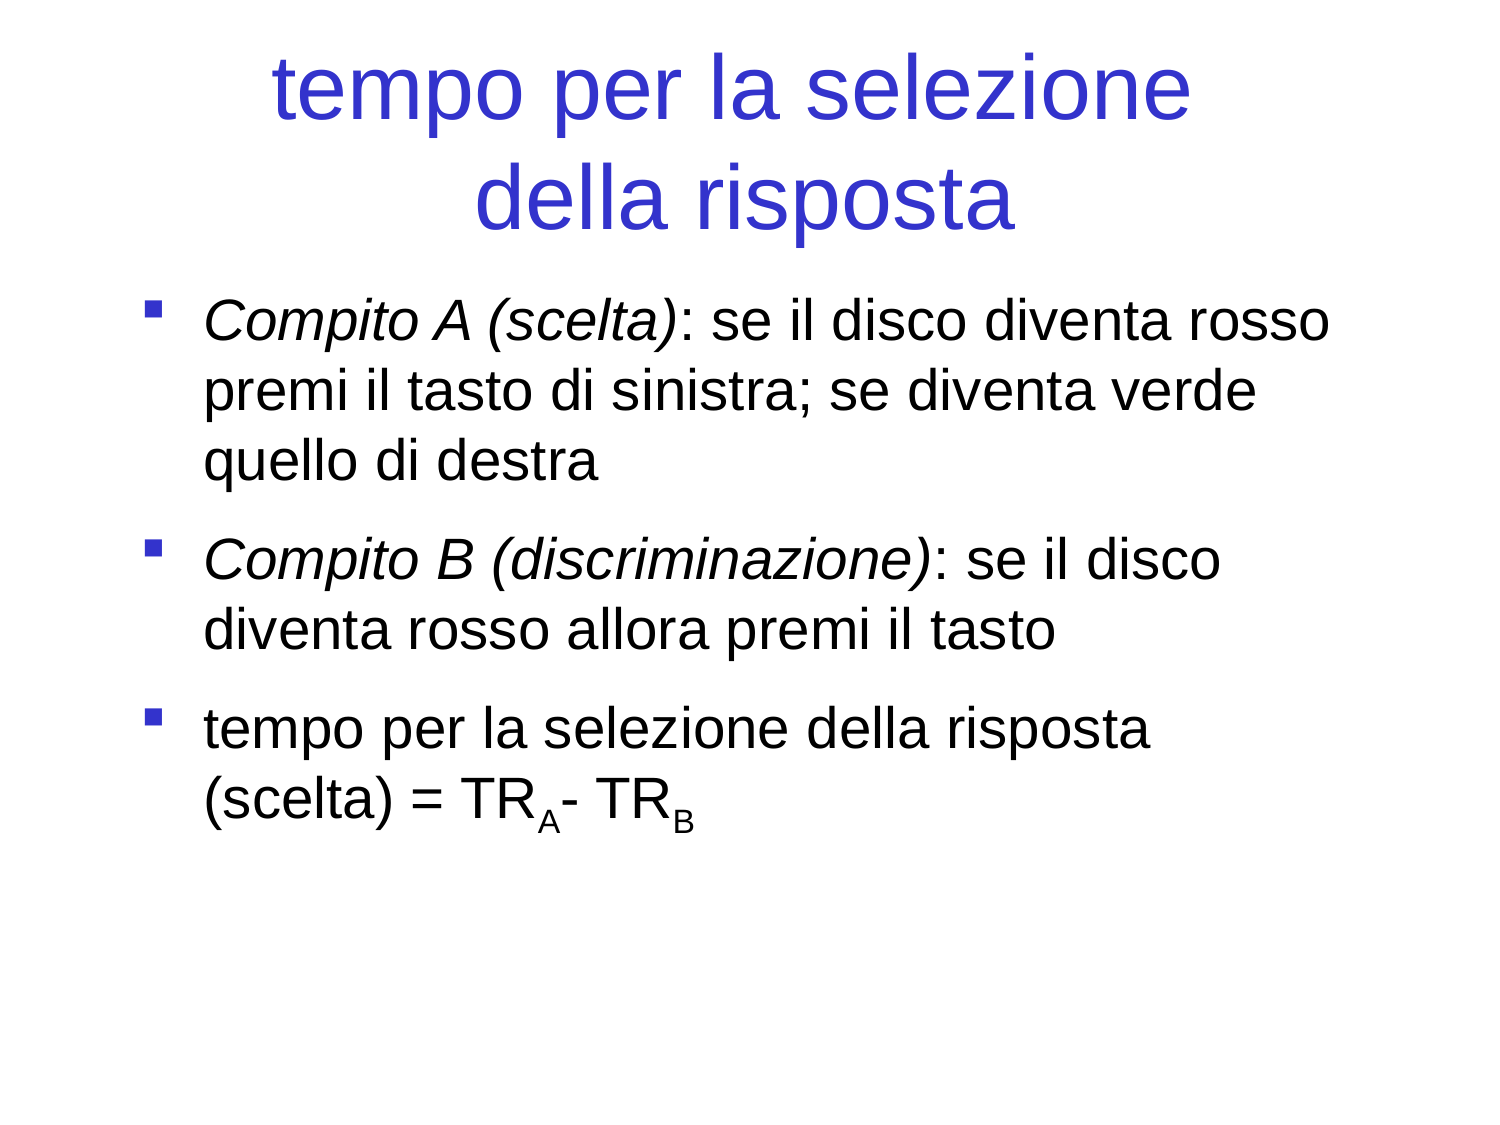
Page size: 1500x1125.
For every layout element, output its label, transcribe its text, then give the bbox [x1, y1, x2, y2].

text_box Compito A (scelta): se il disco diventa rosso premi il tasto di sinistra; se diventa verde quello di destra Compito B (discriminazione): se il disco diventa rosso allora premi il tasto tempo per la selezione della risposta (scelta) = TRA- TRB [126, 274, 1374, 848]
text_box tempo per la selezione della risposta [256, 20, 1235, 256]
